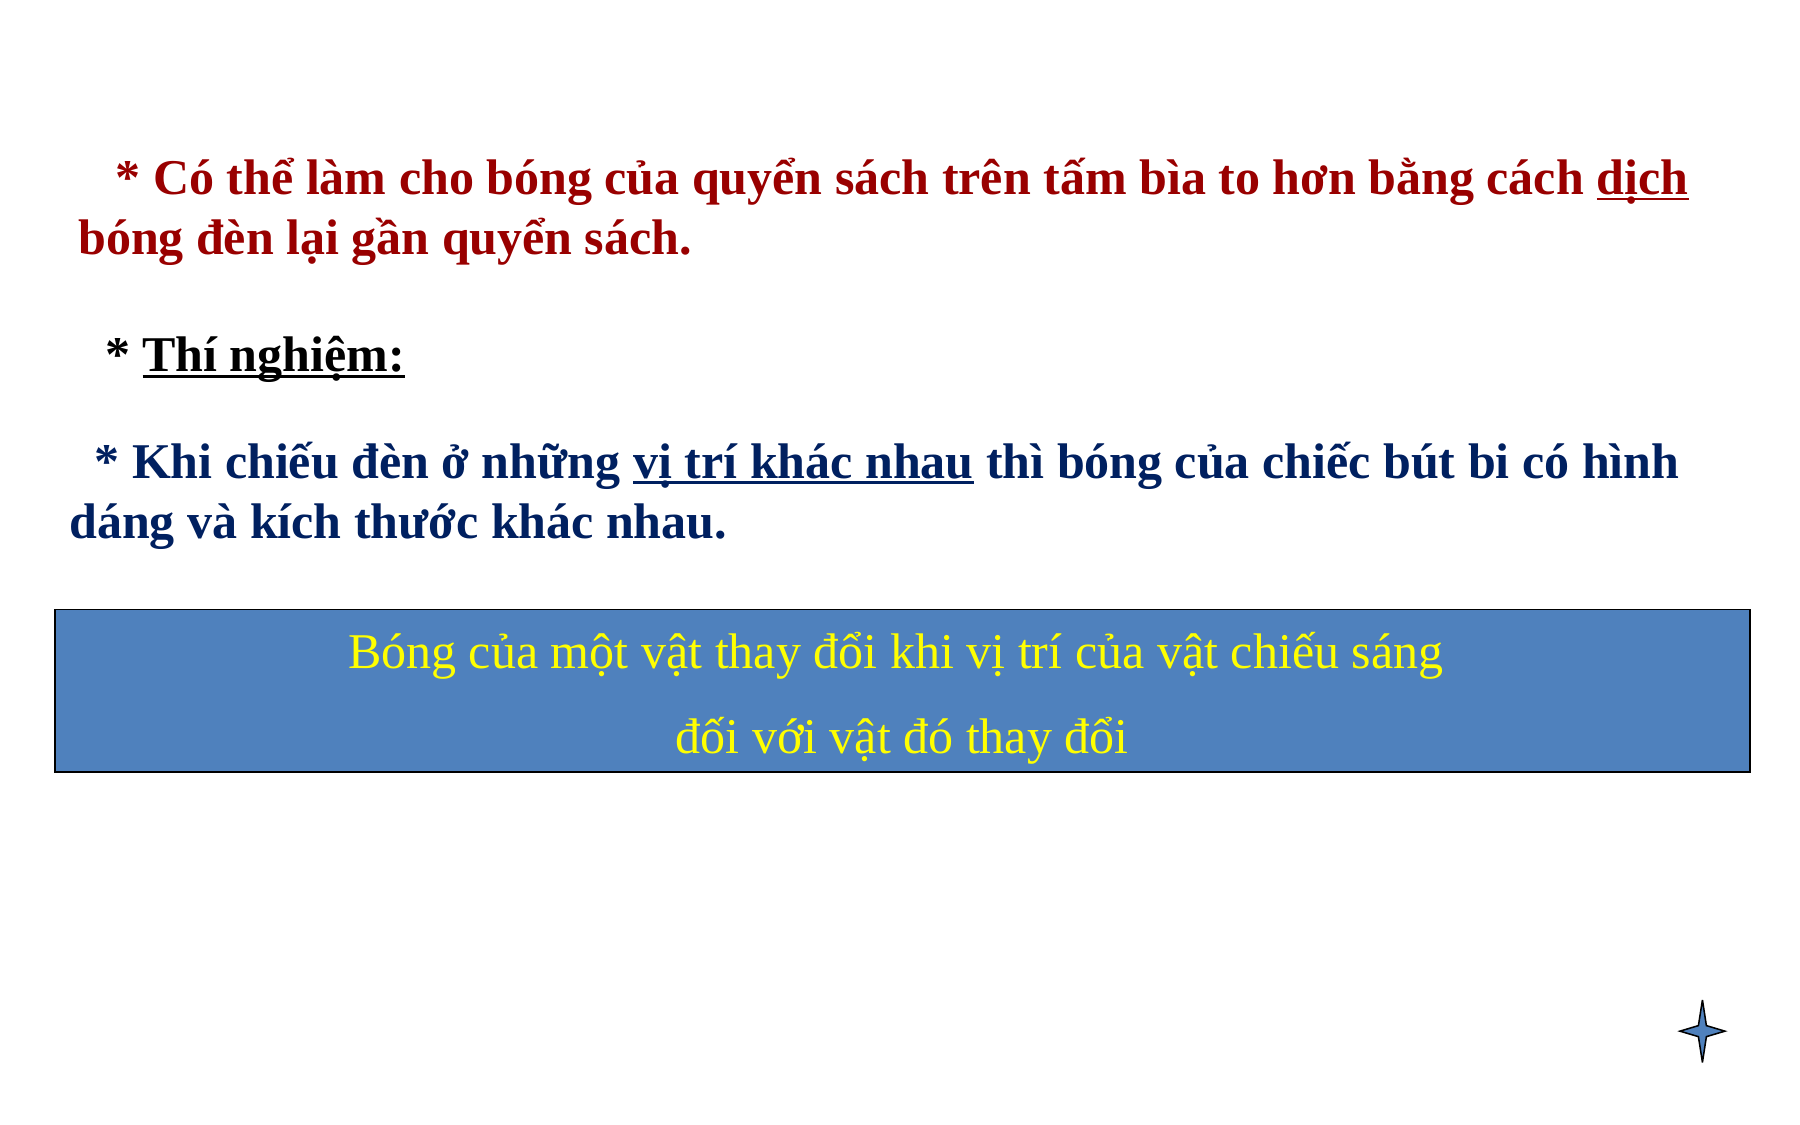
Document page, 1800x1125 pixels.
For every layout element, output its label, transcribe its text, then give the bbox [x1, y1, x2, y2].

text_box * Khi chiếu đèn ở những vị trí khác nhau thì bóng của chiếc bút bi có hình dáng và kích thước khác nhau. [54, 420, 1765, 556]
text_box Bóng của một vật thay đổi khi vị trí của vật chiếu sáng đối với vật đó thay đổi [54, 609, 1750, 773]
text_box [1679, 999, 1725, 1063]
text_box * Có thể làm cho bóng của quyển sách trên tấm bìa to hơn bằng cách dịch bóng đèn lại gần quyển sách. [63, 137, 1729, 272]
text_box * Thí nghiệm: [77, 314, 1593, 390]
